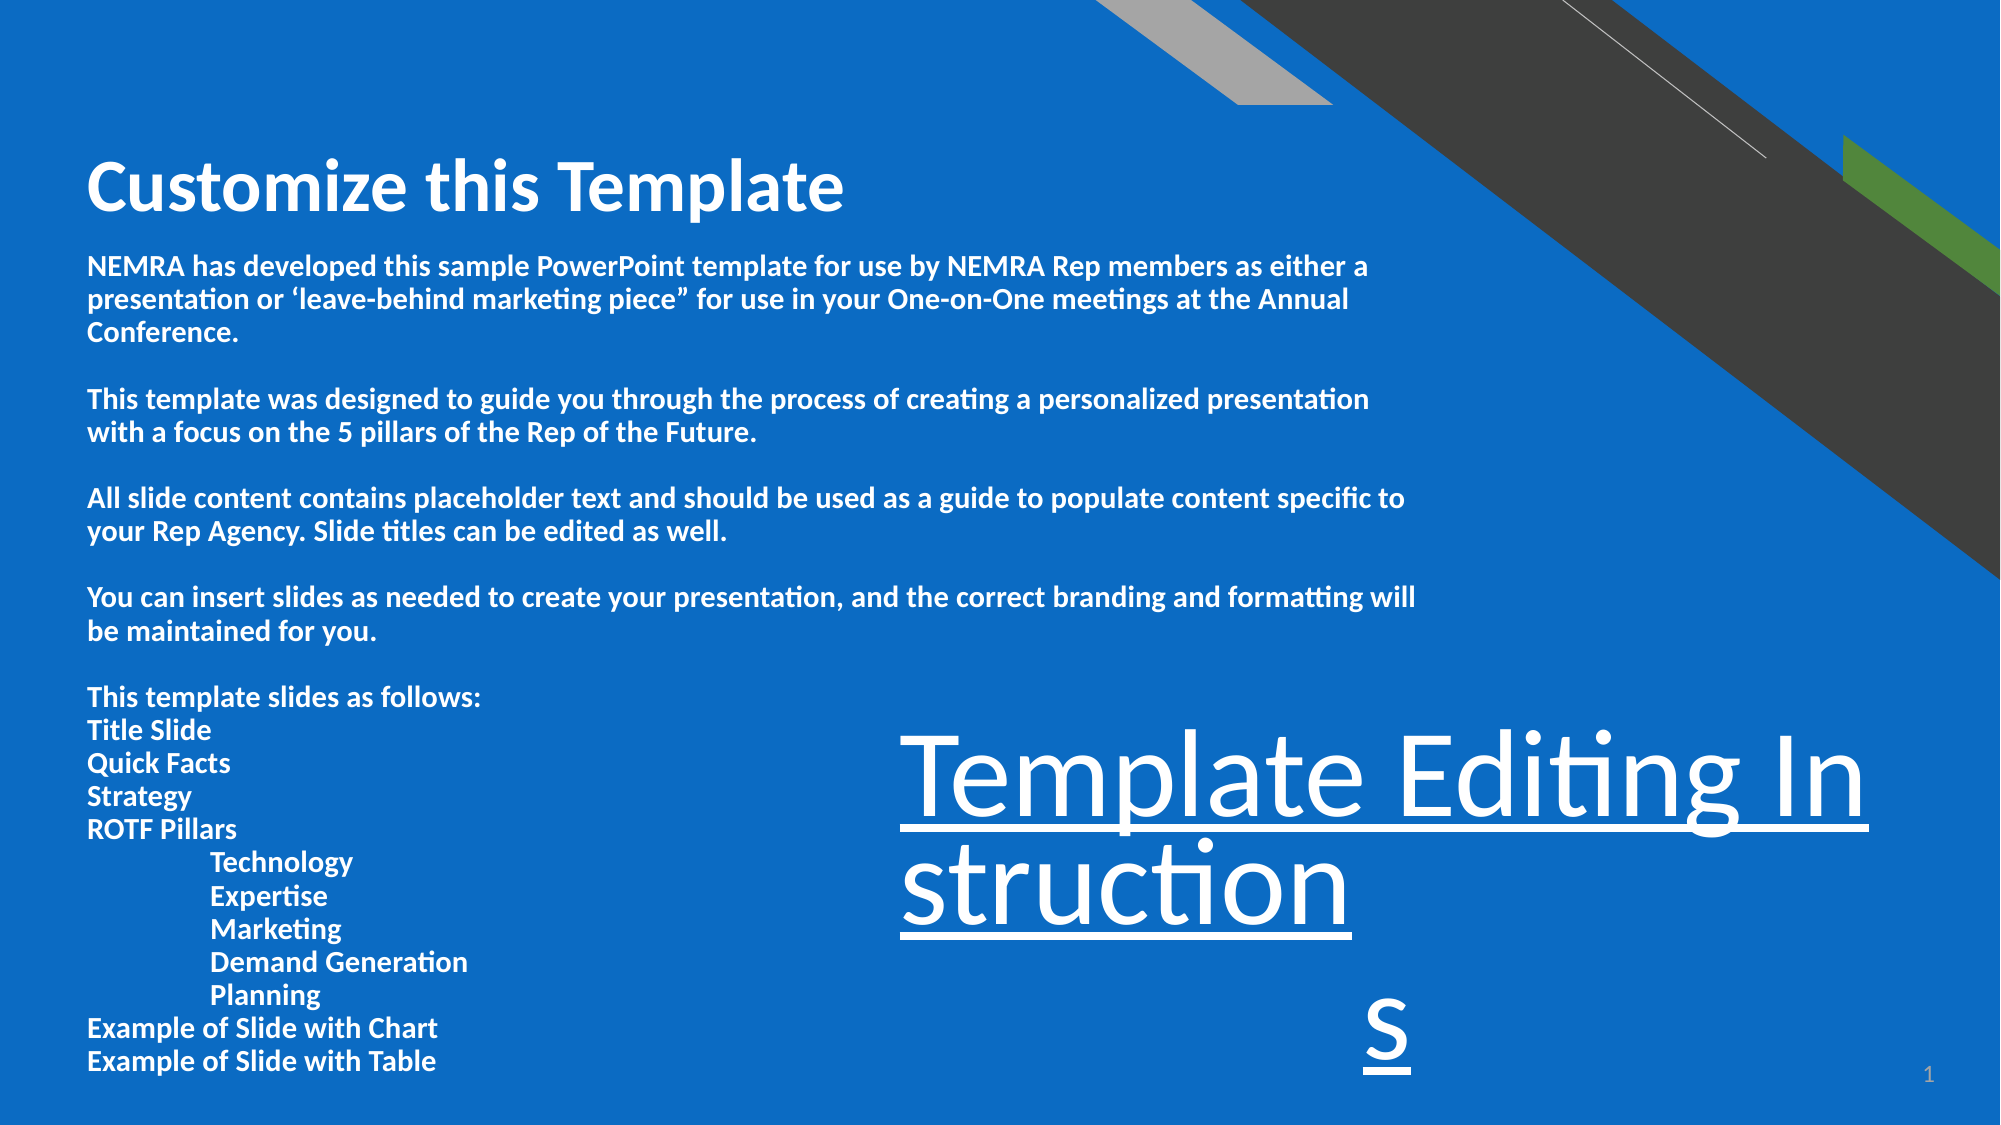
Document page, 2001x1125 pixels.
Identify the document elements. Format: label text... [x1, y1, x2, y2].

slide_number 1 [1828, 1042, 1950, 1103]
title Customize this Template NEMRA has developed this sample PowerPoint template for use by NEMRA Rep members as either a presentation or ‘leave-behind marketing piece” for use in your One-on-One meetings at the Annual Conference. This template was designed to guide you through the process of creating a personalized presentation with a focus on the 5 pillars of the Rep of the Future. All slide content contains placeholder text and should be used as a guide to populate content specific to your Rep Agency. Slide titles can be edited as well. You can insert slides as needed to create your presentation, and the correct branding and formatting will be maintained for you. This template slides as follows: Title Slide Quick Facts Strategy ROTF Pillars Technology Expertise Marketing Demand Generation Planning Example of Slide with Chart Example of Slide with Table [72, 135, 1439, 1125]
list Template Editing Instructions [884, 643, 1890, 1043]
